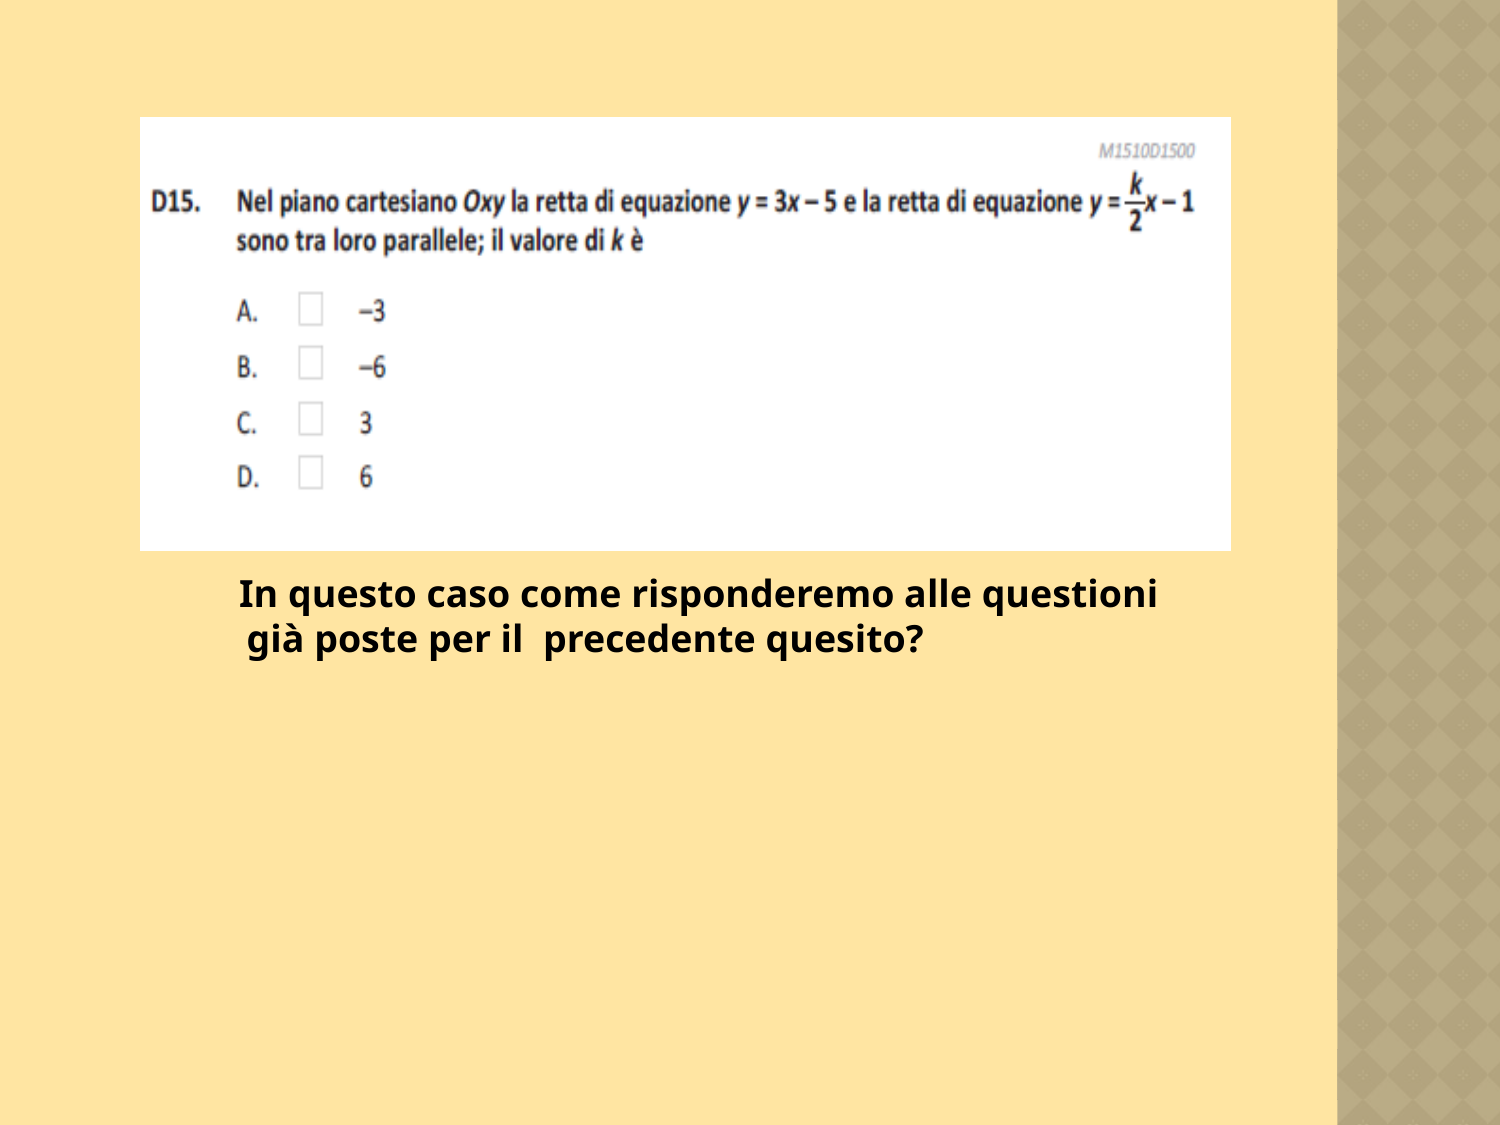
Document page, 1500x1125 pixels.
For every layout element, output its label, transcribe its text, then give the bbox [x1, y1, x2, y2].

text_box In questo caso come risponderemo alle questioni già poste per il precedente quesito? [175, 562, 1184, 708]
picture [140, 116, 1231, 552]
